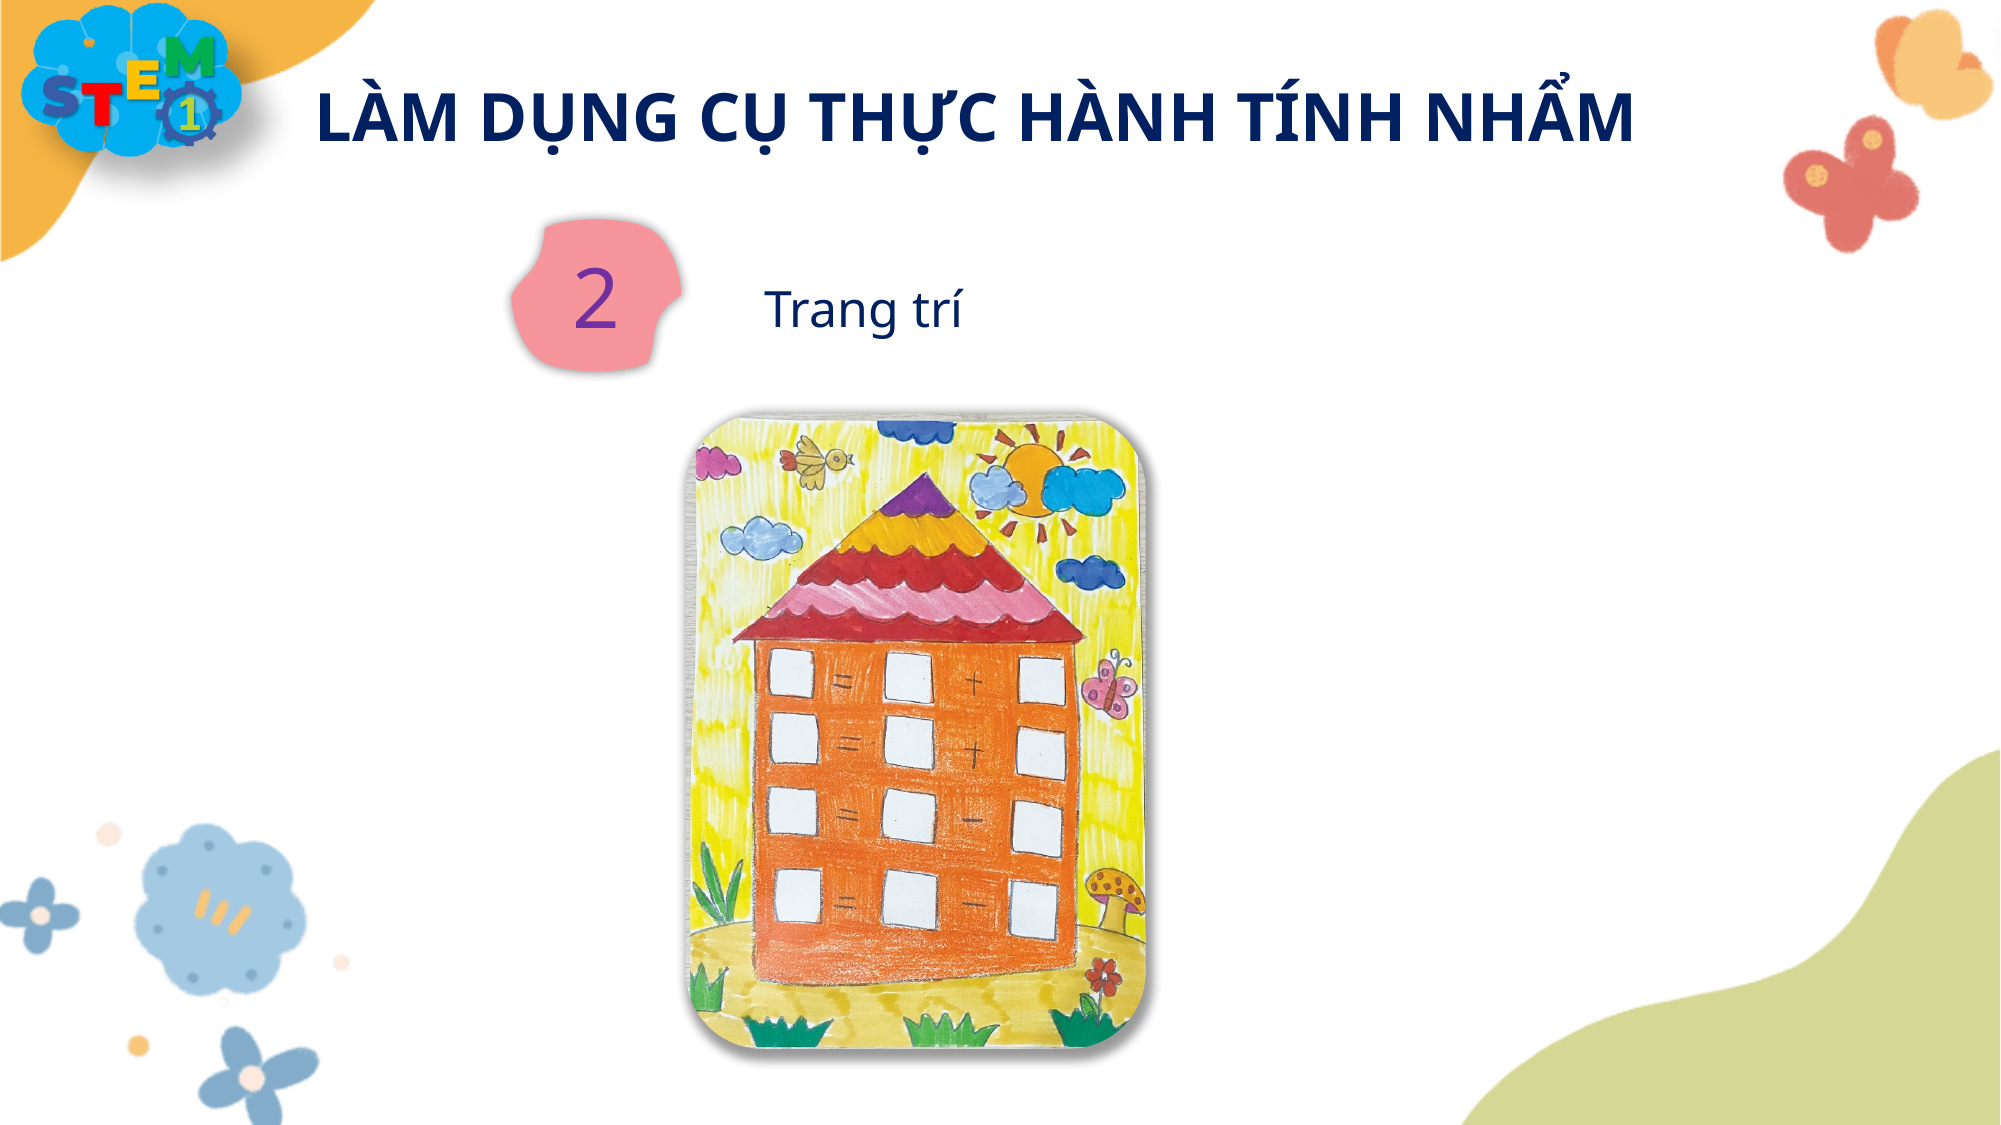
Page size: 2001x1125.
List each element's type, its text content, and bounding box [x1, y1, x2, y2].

text_box 2 [510, 218, 683, 373]
text_box LÀM DỤNG CỤ THỰC HÀNH TÍNH NHẨM [299, 67, 1654, 163]
picture [0, 0, 2001, 1125]
text_box Trang trí [751, 277, 1017, 338]
